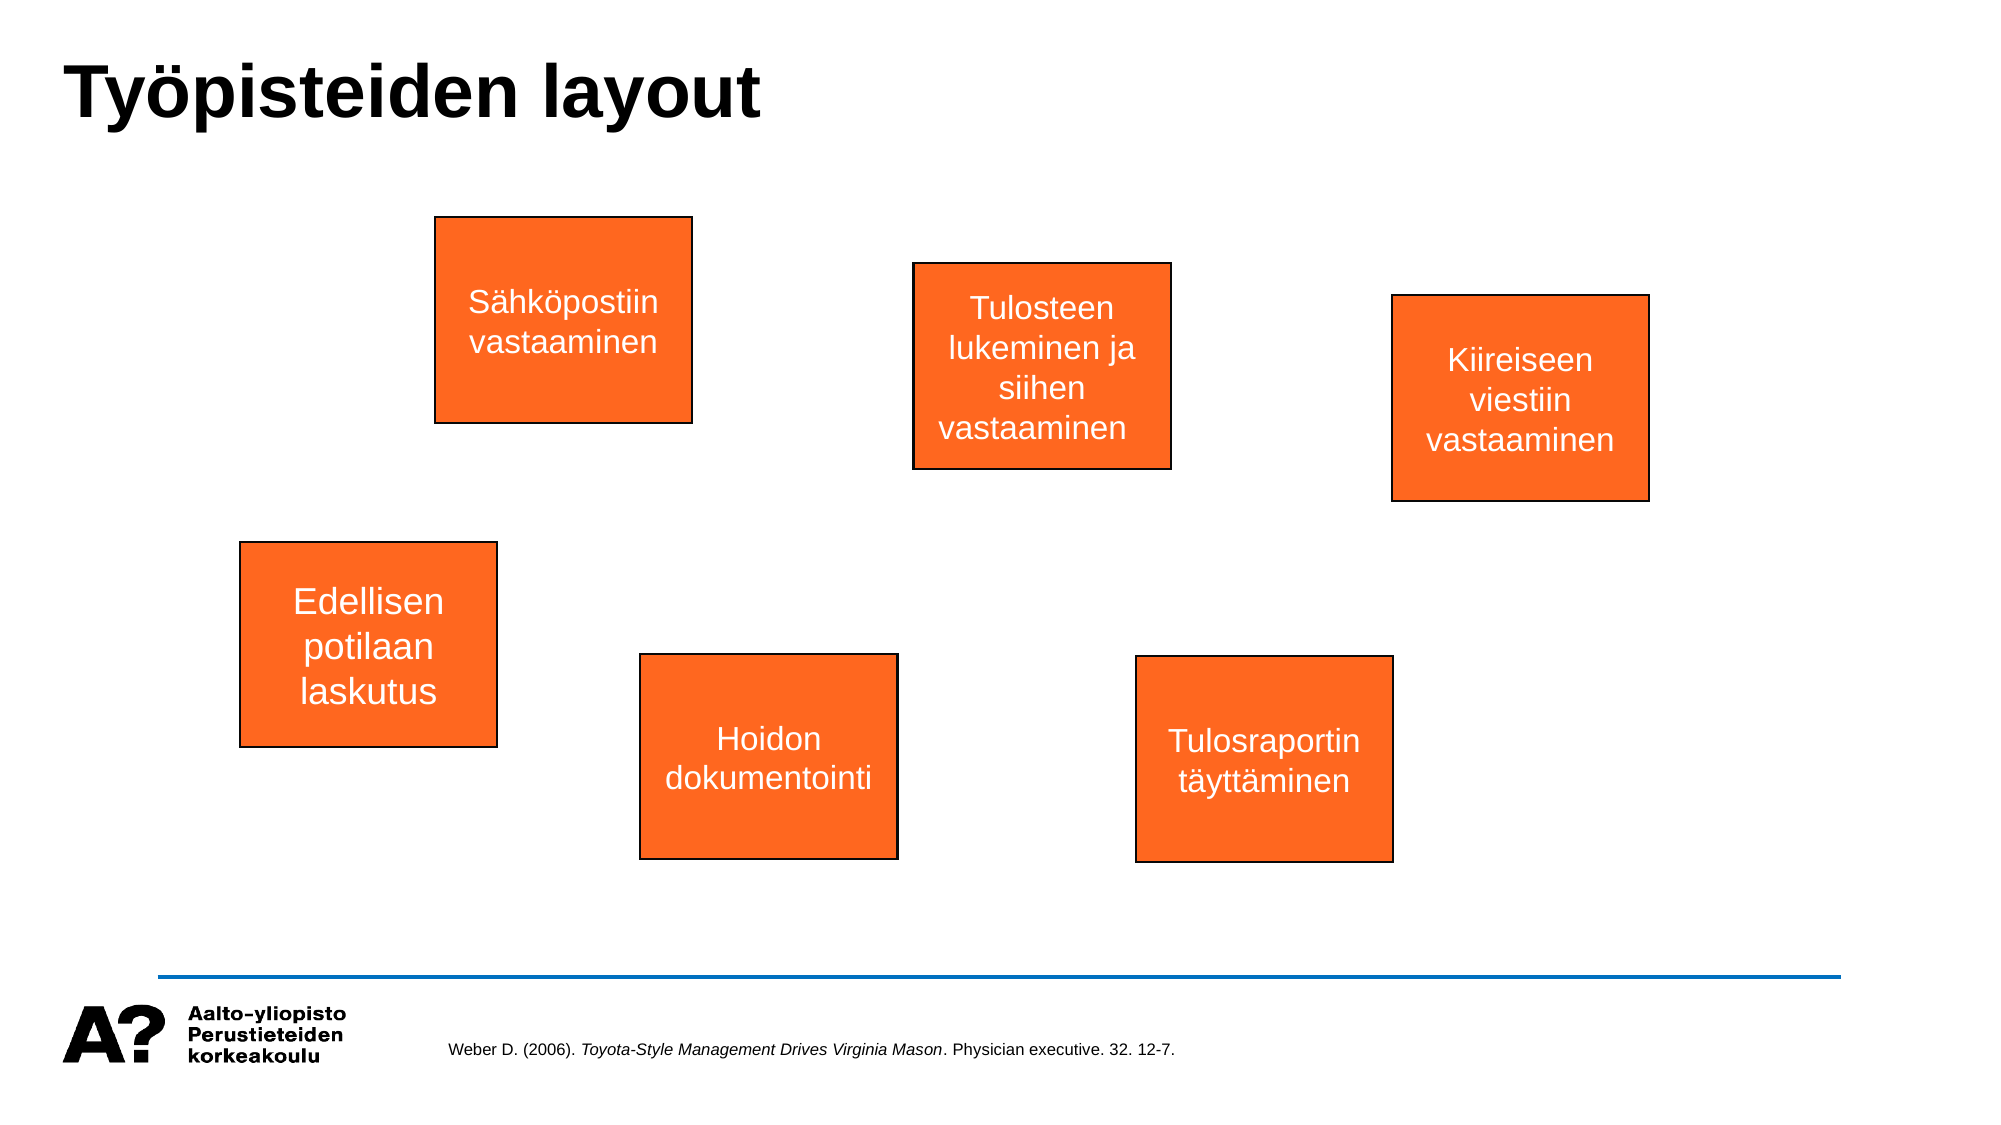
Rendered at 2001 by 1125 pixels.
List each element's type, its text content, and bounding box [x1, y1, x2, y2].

picture [0, 949, 408, 1119]
list Työpisteiden layout [63, 42, 1922, 262]
text_box Edellisen potilaan laskutus [240, 541, 498, 748]
text_box Sähköpostiin vastaaminen [435, 216, 693, 423]
text_box Tulosteen lukeminen ja siihen vastaaminen [913, 263, 1171, 469]
text_box Hoidon dokumentointi [640, 653, 898, 860]
text_box Tulosraportin täyttäminen [1135, 656, 1393, 862]
text_box Weber D. (2006). Toyota-Style Management Drives Virginia Mason. Physician executive. 32. 12-7. [433, 1031, 1663, 1067]
text_box Kiireiseen viestiin vastaaminen [1392, 295, 1650, 501]
